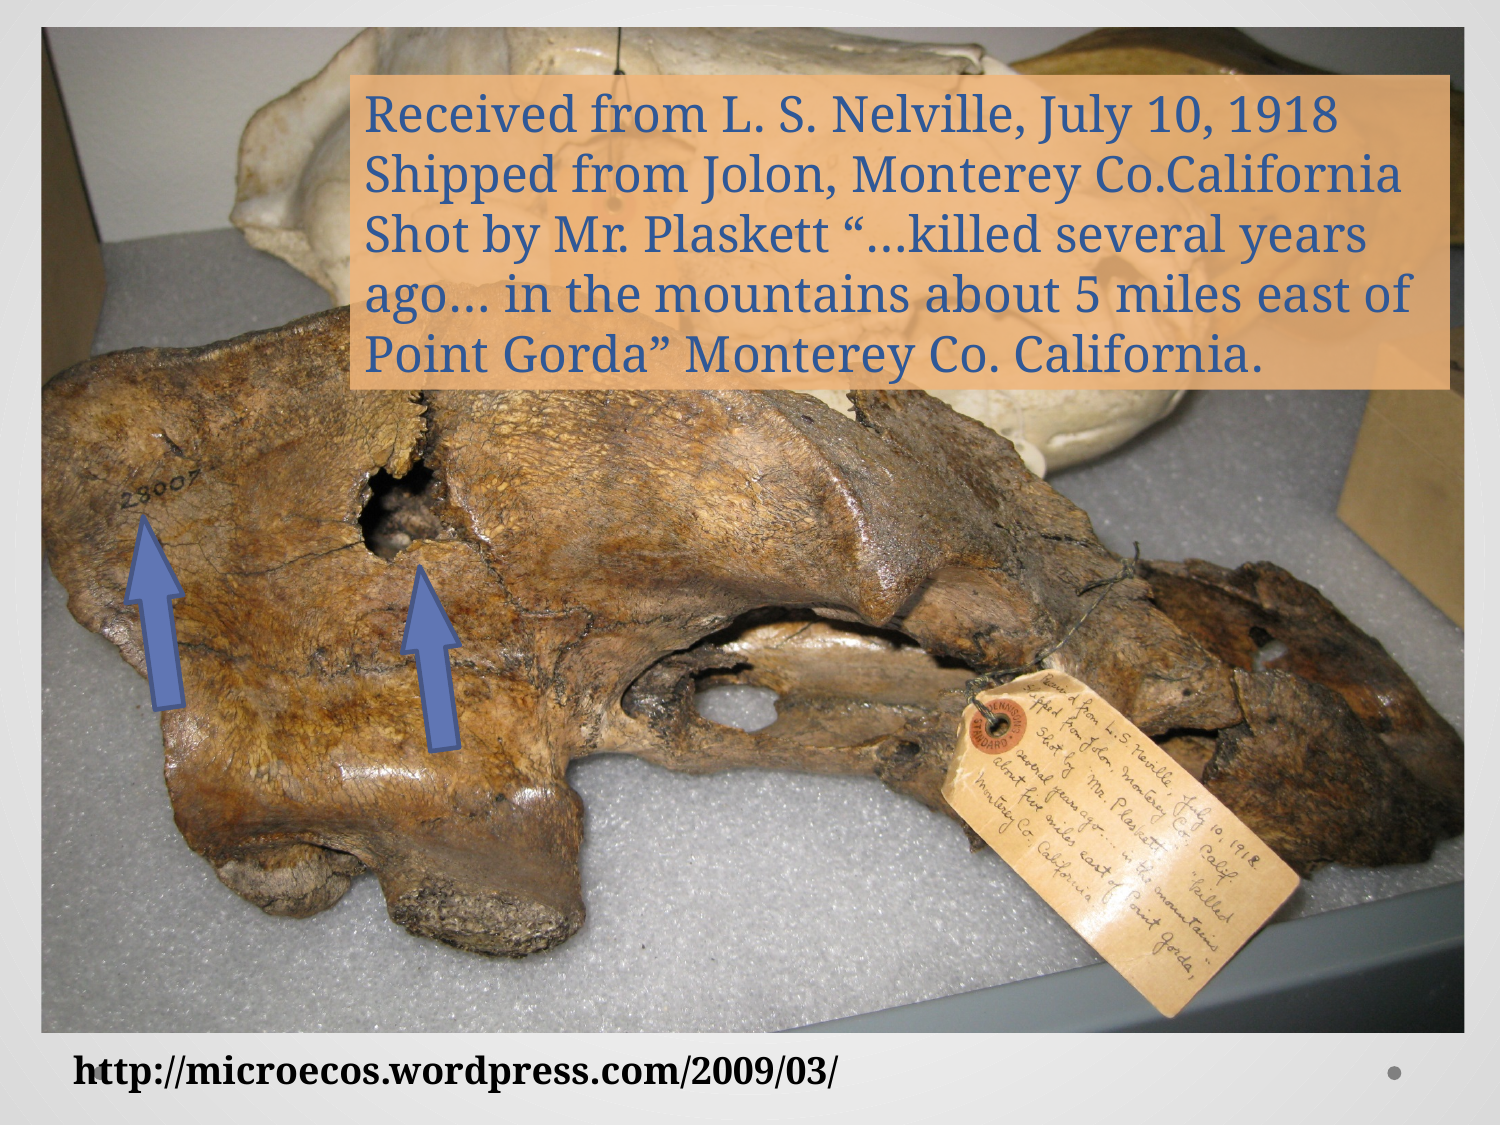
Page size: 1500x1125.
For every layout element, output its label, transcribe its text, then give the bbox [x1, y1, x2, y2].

picture [41, 27, 1465, 1033]
text_box http://microecos.wordpress.com/2009/03/ [58, 1039, 975, 1100]
